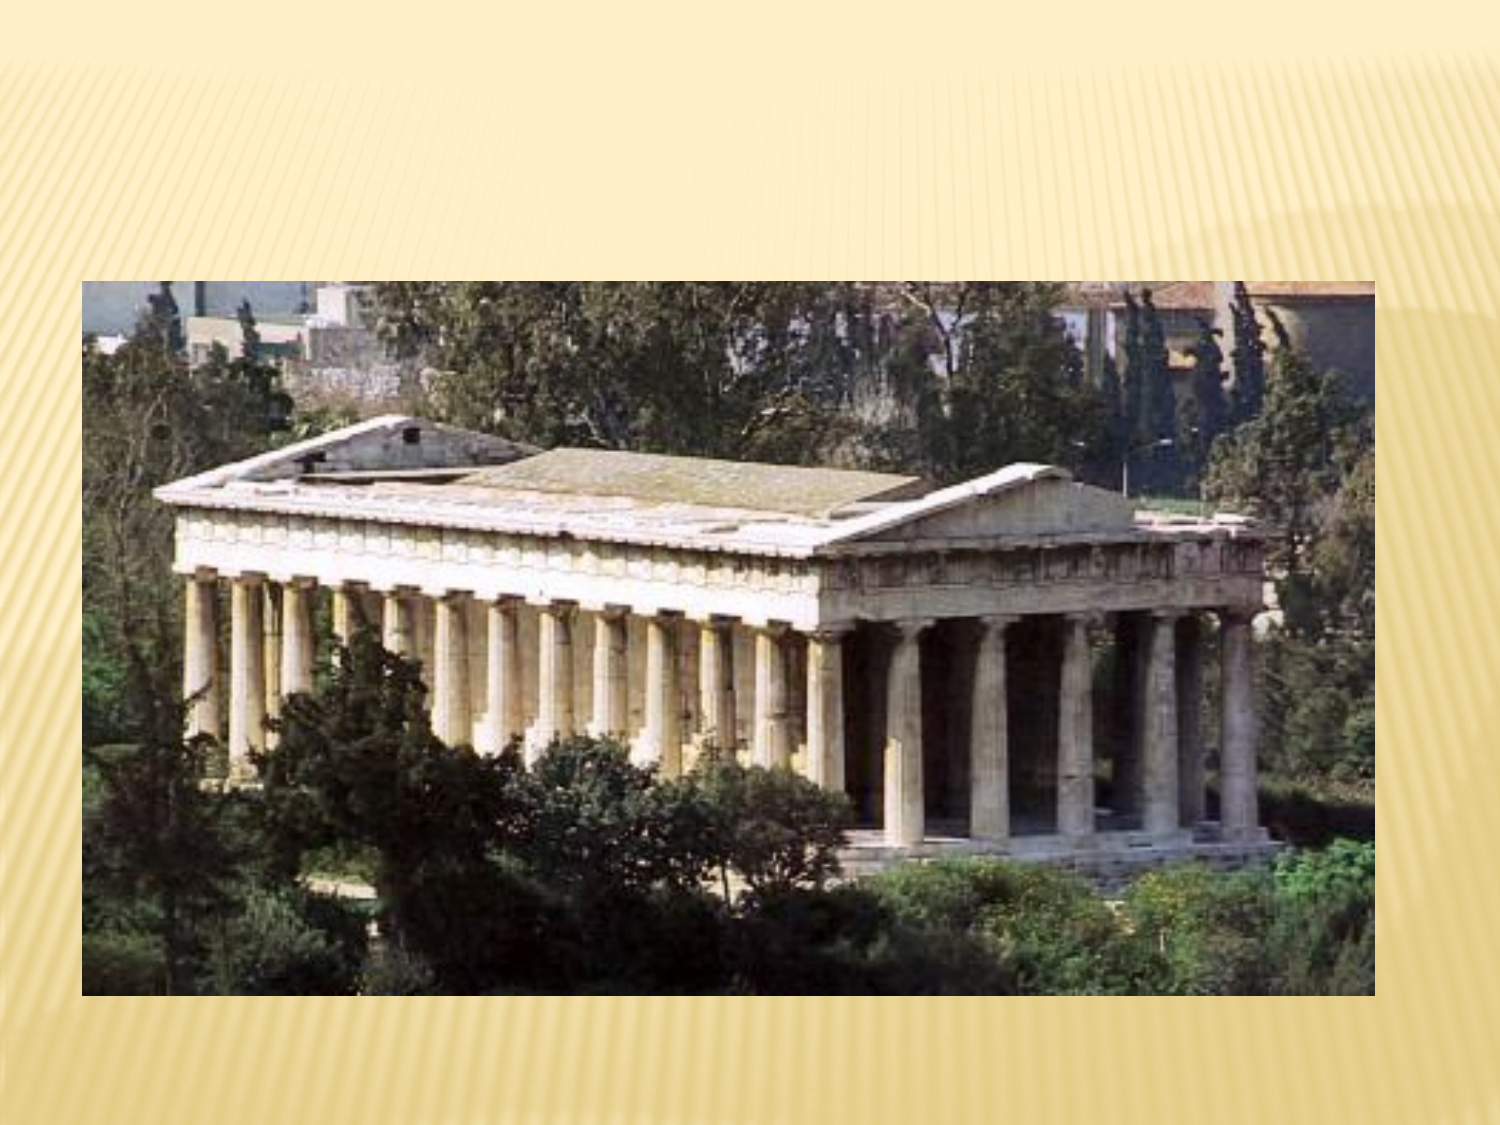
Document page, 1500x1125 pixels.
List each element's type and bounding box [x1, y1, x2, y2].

picture [81, 280, 1376, 997]
